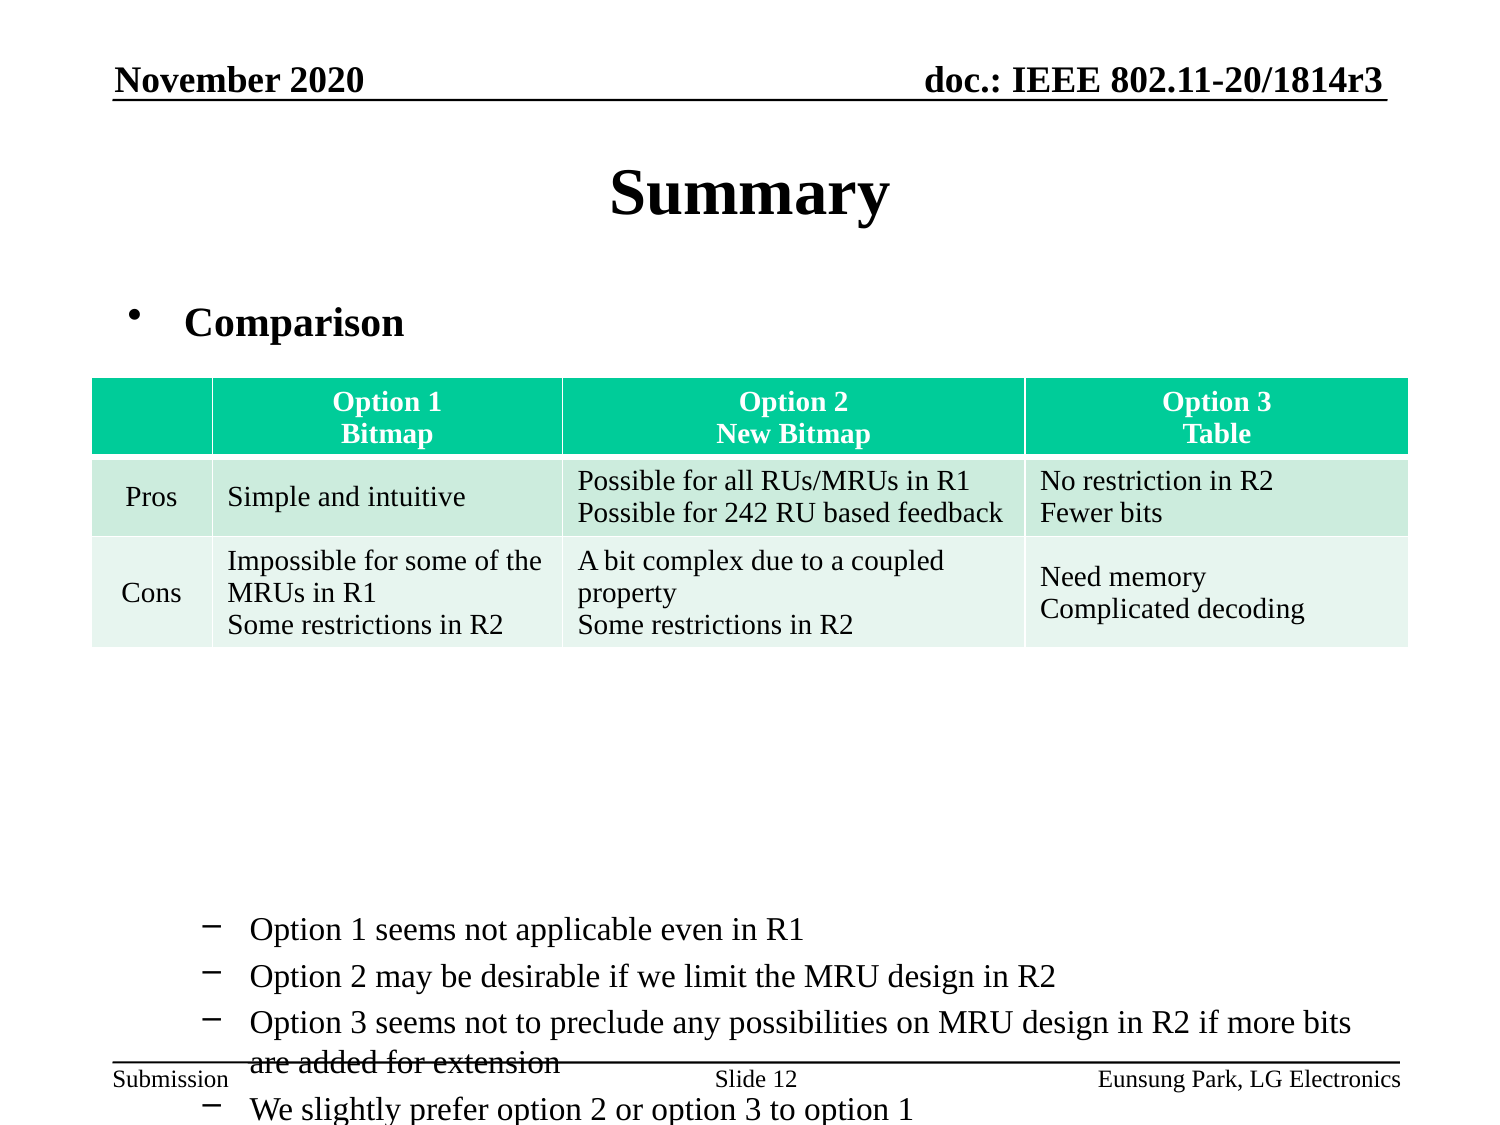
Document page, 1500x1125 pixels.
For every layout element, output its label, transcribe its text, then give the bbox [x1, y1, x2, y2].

list Comparison Option 1 seems not applicable even in R1 Option 2 may be desirable if we limit the MRU design in R2 Option 3 seems not to preclude any possibilities on MRU design in R2 if more bits are added for extension We slightly prefer option 2 or option 3 to option 1 [112, 287, 1388, 377]
table_cell Cons [92, 537, 212, 647]
table_cell Simple and intuitive [213, 460, 562, 536]
title Summary [112, 112, 1388, 263]
table_cell A bit complex due to a coupled property Some restrictions in R2 [563, 537, 1024, 647]
footer Eunsung Park, LG Electronics [1038, 1061, 1402, 1093]
list Comparison Option 1 seems not applicable even in R1 Option 2 may be desirable if we limit the MRU design in R2 Option 3 seems not to preclude any possibilities on MRU design in R2 if more bits are added for extension We slightly prefer option 2 or option 3 to option 1 [112, 649, 1388, 1000]
table_cell Pros [92, 460, 212, 536]
table_header Option 3 Table [1026, 378, 1408, 454]
table_cell No restriction in R2 Fewer bits [1026, 460, 1408, 536]
slide_number Slide 12 [712, 1061, 800, 1093]
table_cell Need memory Complicated decoding [1026, 537, 1408, 647]
table_cell Impossible for some of the MRUs in R1 Some restrictions in R2 [213, 537, 562, 647]
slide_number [114, 54, 368, 101]
table_header Option 2 New Bitmap [563, 378, 1024, 454]
table_cell Possible for all RUs/MRUs in R1 Possible for 242 RU based feedback [563, 460, 1024, 536]
table_header [92, 378, 212, 454]
table_header Option 1 Bitmap [213, 378, 562, 454]
